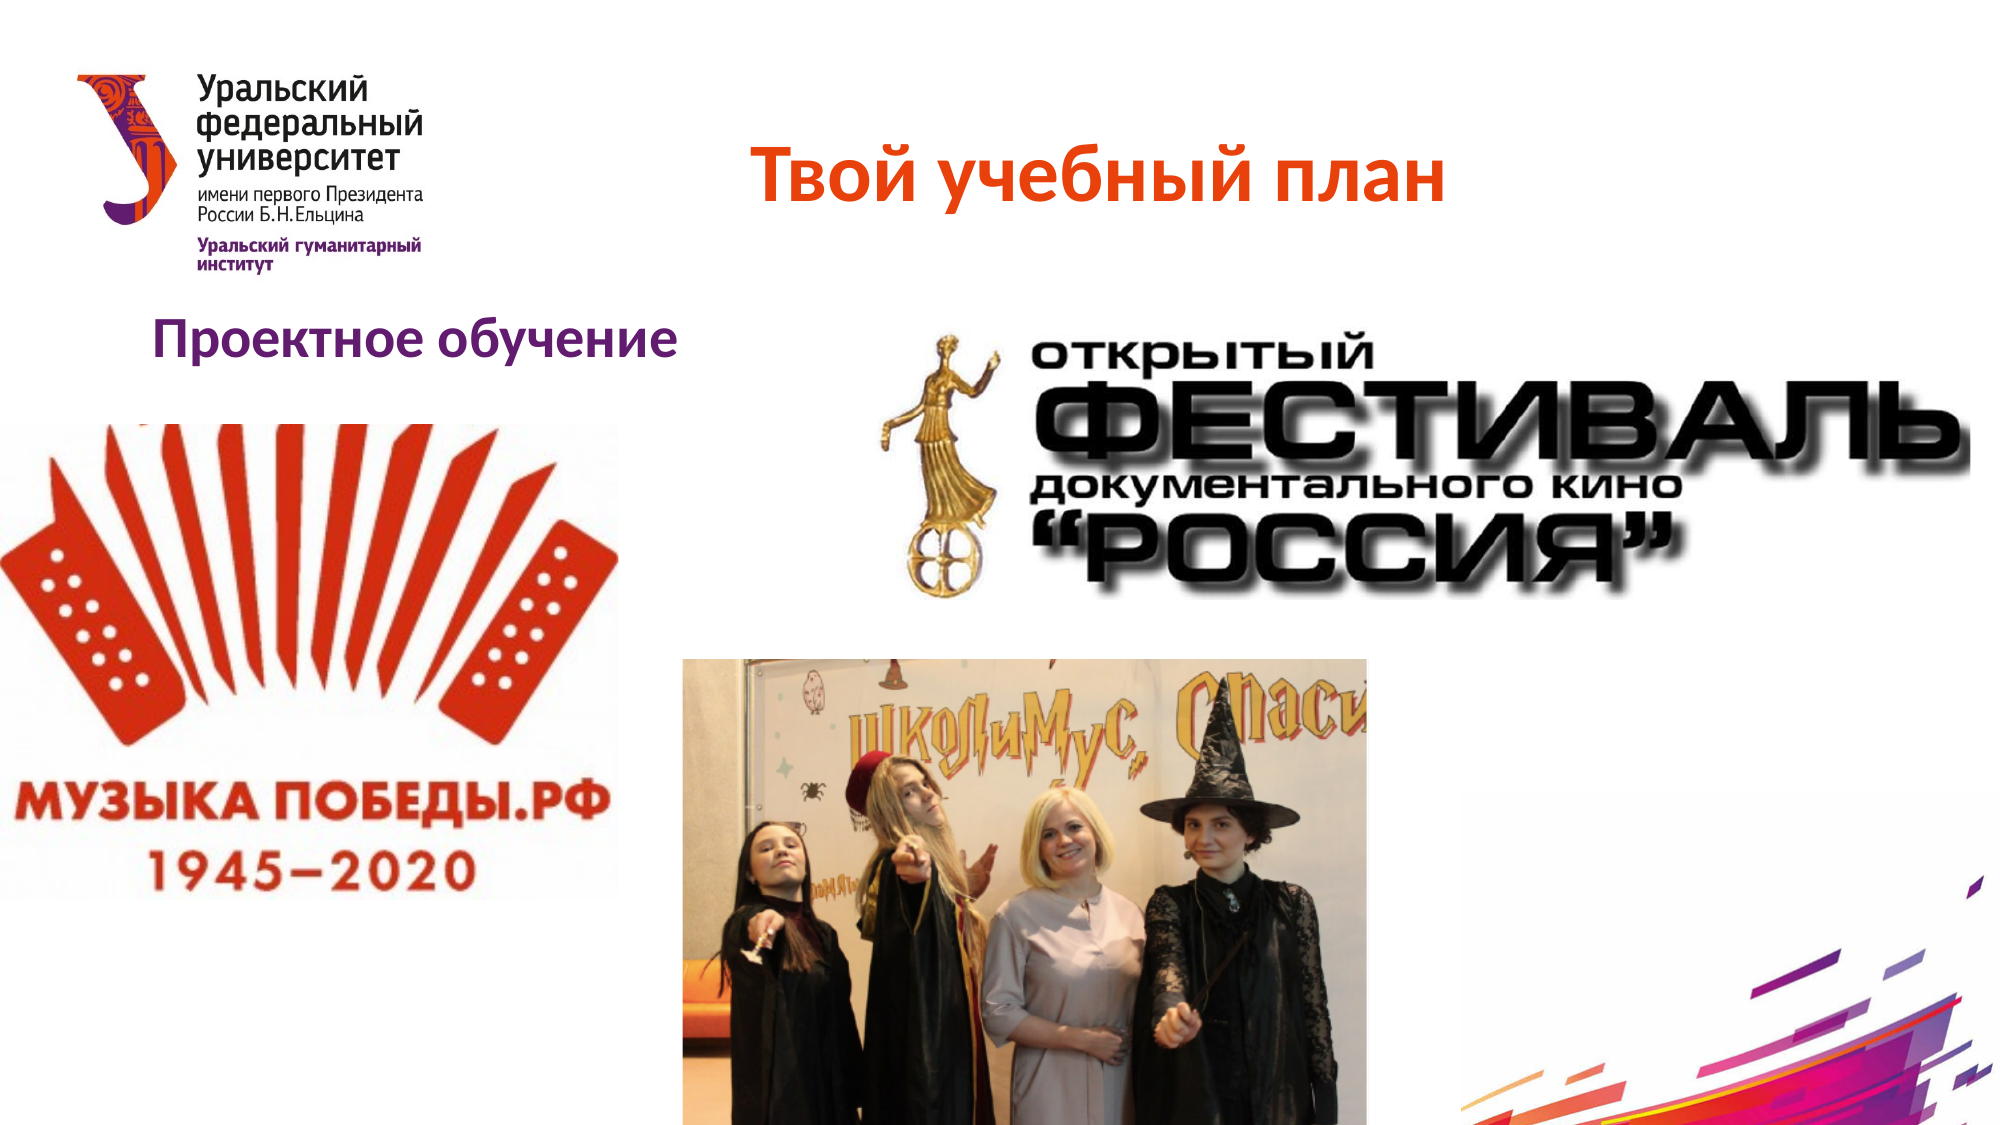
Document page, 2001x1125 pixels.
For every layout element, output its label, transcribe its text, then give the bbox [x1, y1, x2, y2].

picture [0, 424, 619, 900]
picture [682, 659, 1369, 1125]
picture [866, 325, 1971, 600]
title Твой учебный план [499, 97, 1758, 251]
picture [1461, 792, 2000, 1125]
list Проектное обучение [137, 299, 1721, 1103]
picture [0, 0, 499, 349]
